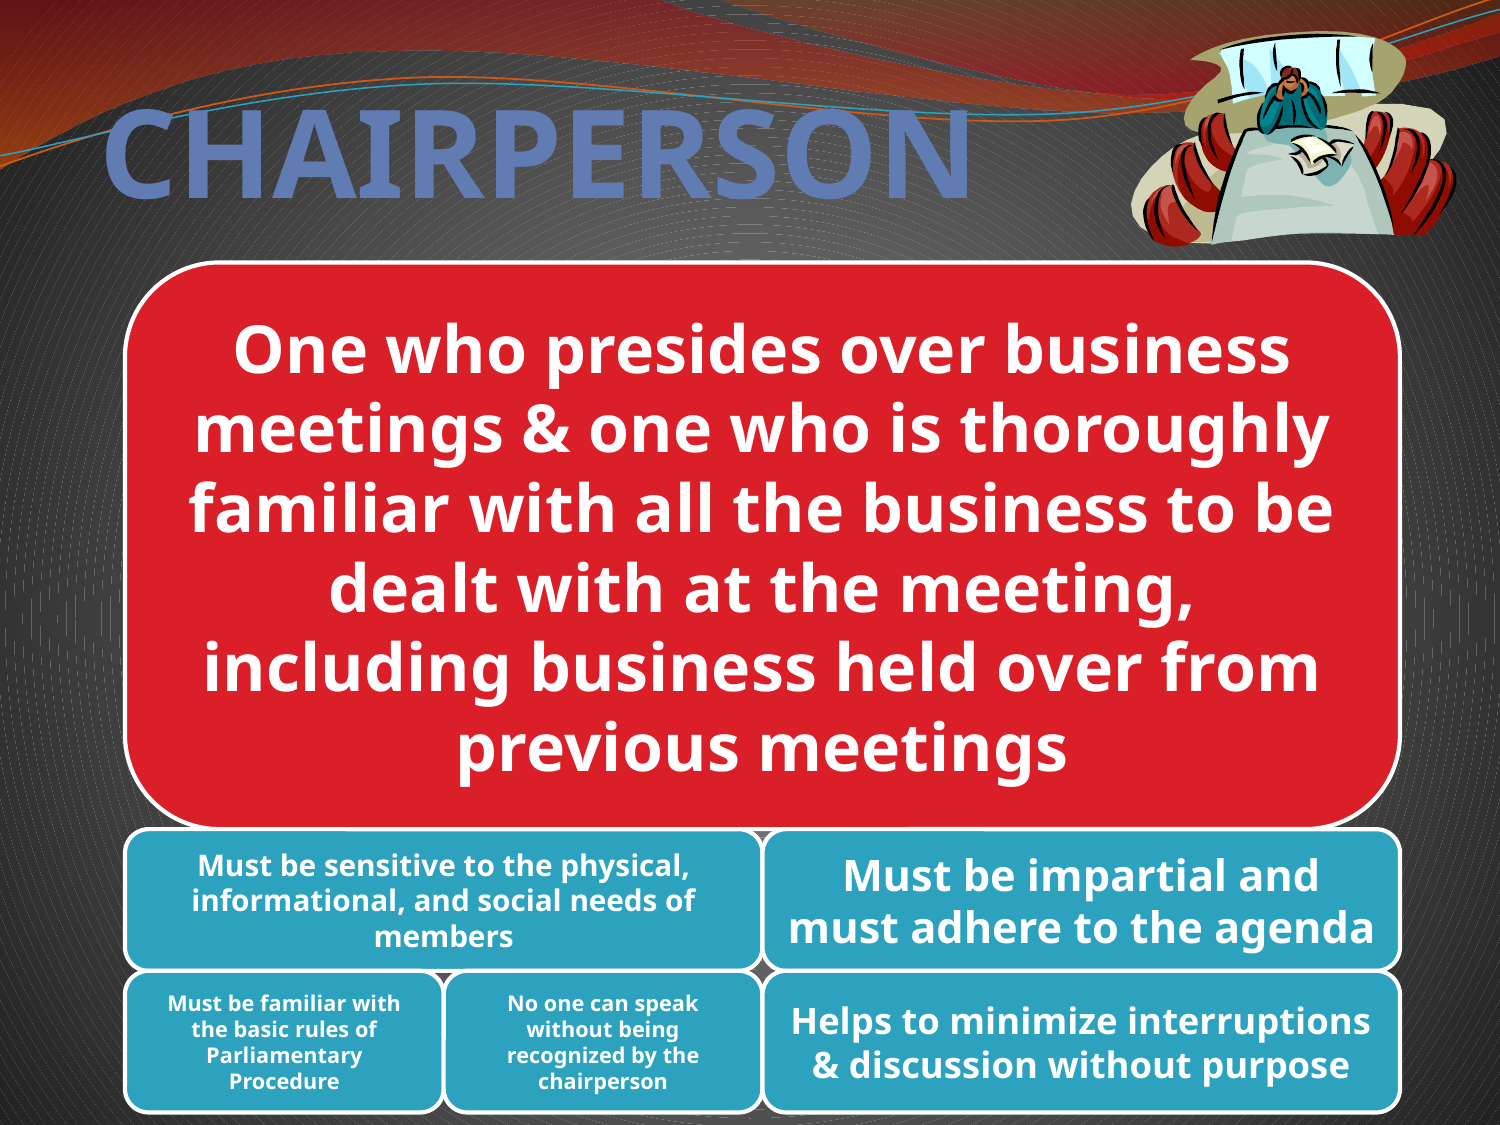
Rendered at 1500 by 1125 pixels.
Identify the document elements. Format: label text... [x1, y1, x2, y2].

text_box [124, 262, 1401, 1113]
picture [1124, 24, 1463, 253]
title Chairperson [99, 0, 1376, 224]
